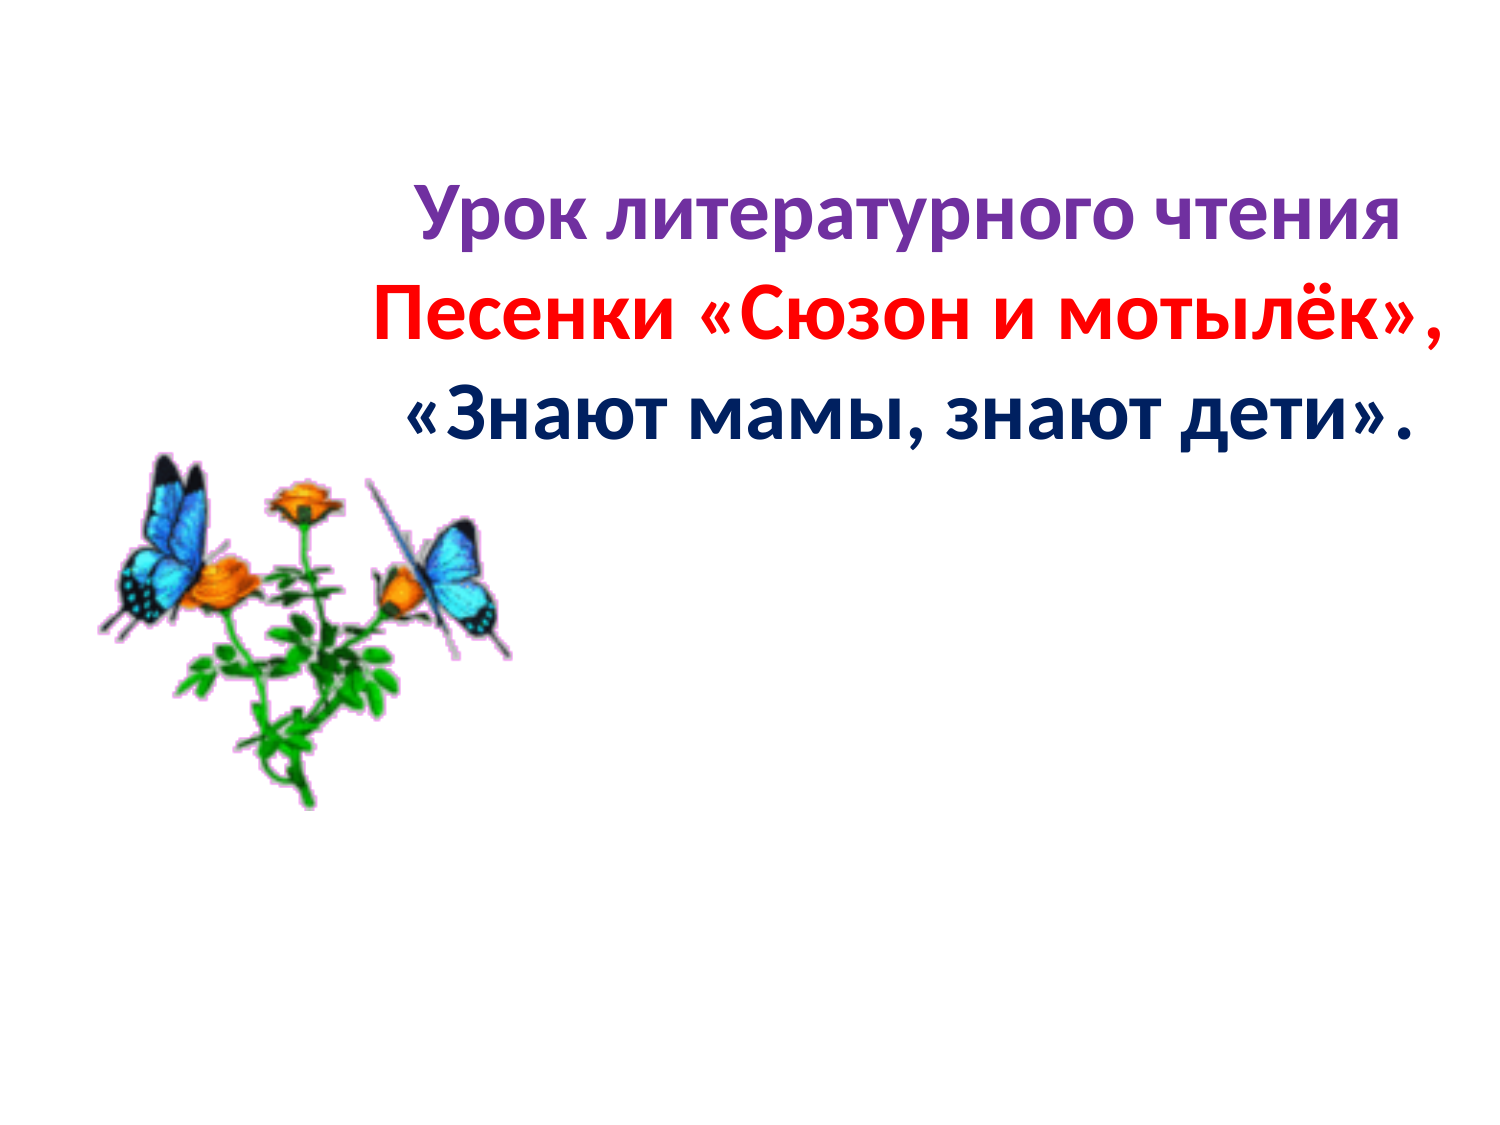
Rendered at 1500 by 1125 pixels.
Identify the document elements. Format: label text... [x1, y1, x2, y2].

text_box Урок литературного чтения Песенки «Сюзон и мотылёк», «Знают мамы, знают дети». [301, 149, 1500, 564]
picture [76, 448, 536, 811]
